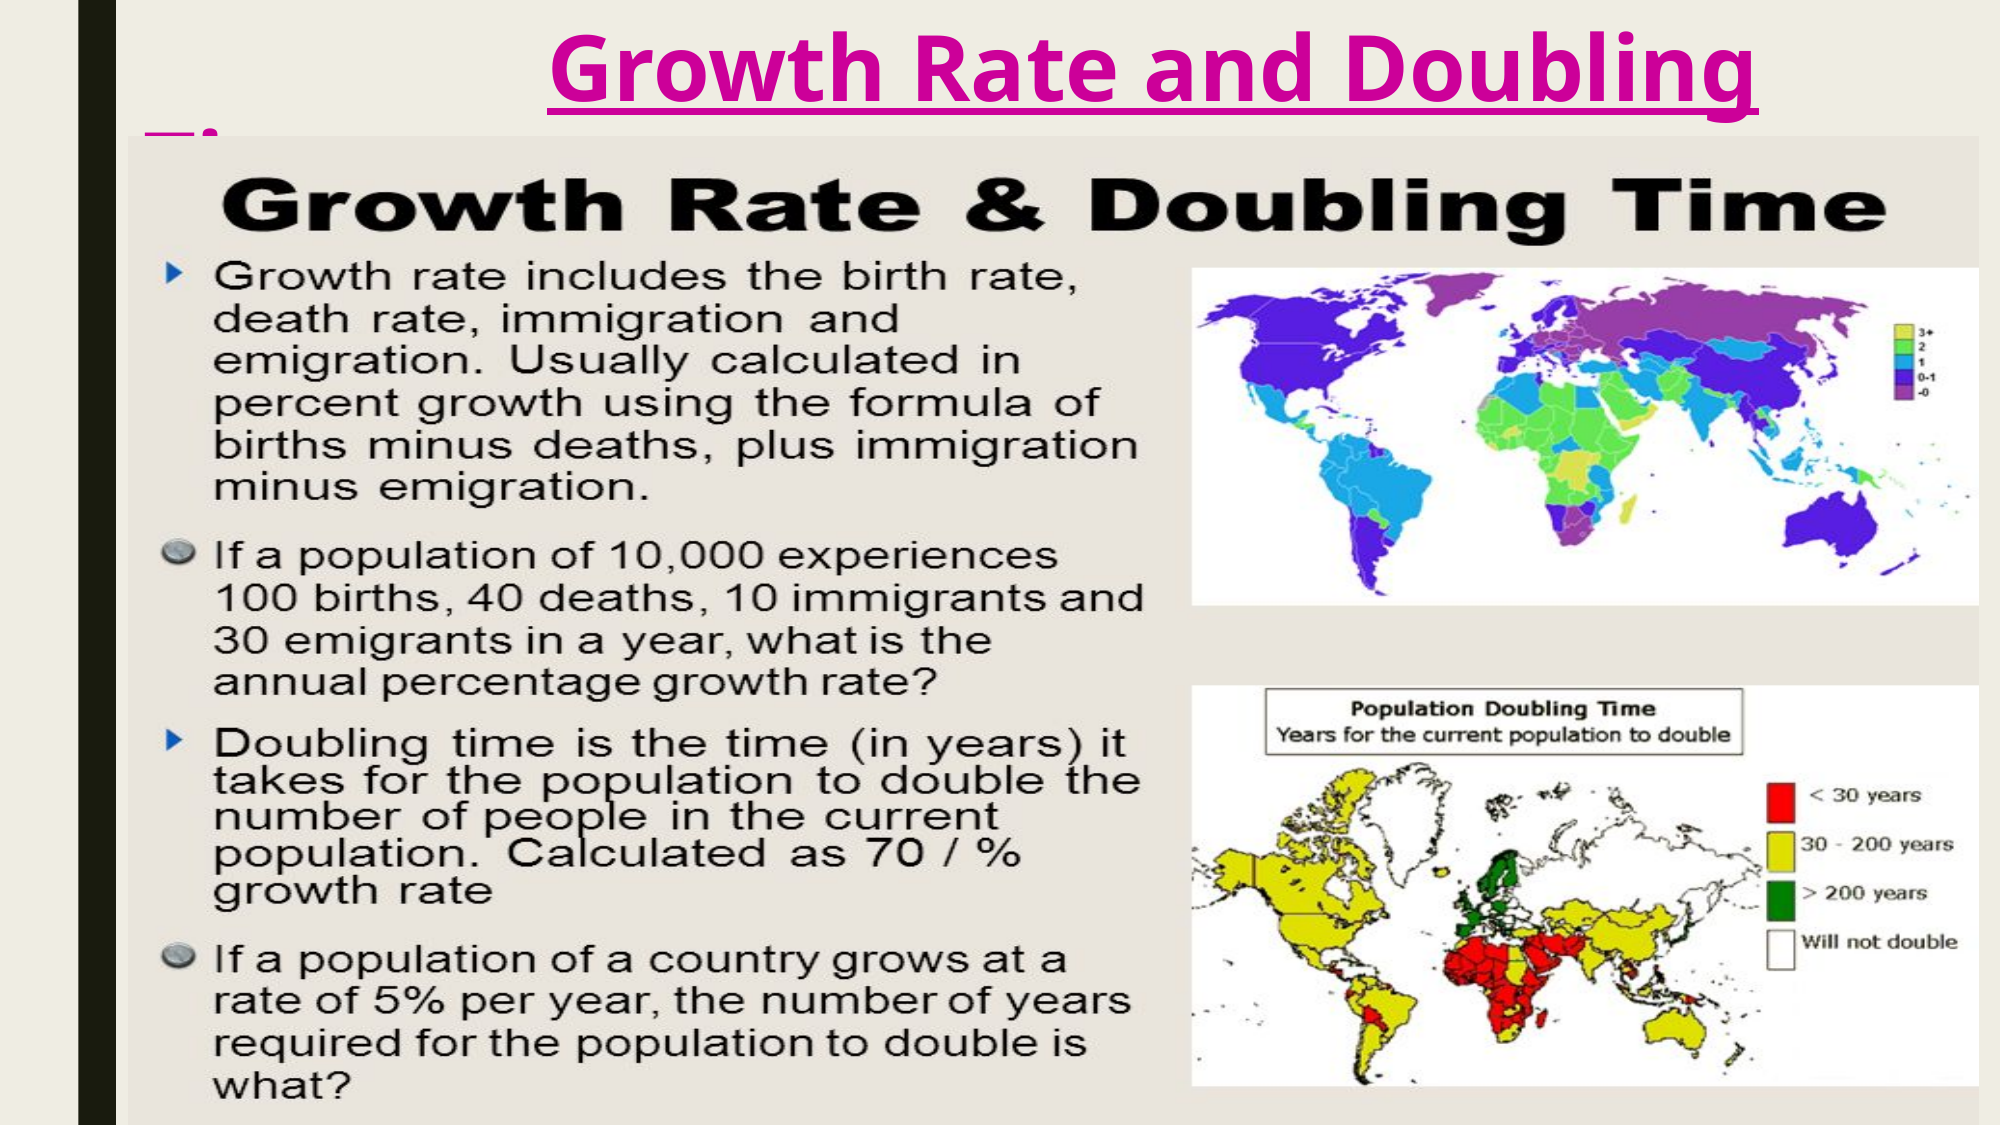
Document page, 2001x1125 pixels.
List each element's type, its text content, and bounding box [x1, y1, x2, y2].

title Growth Rate and Doubling Time [128, 15, 1979, 136]
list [128, 136, 1979, 1125]
